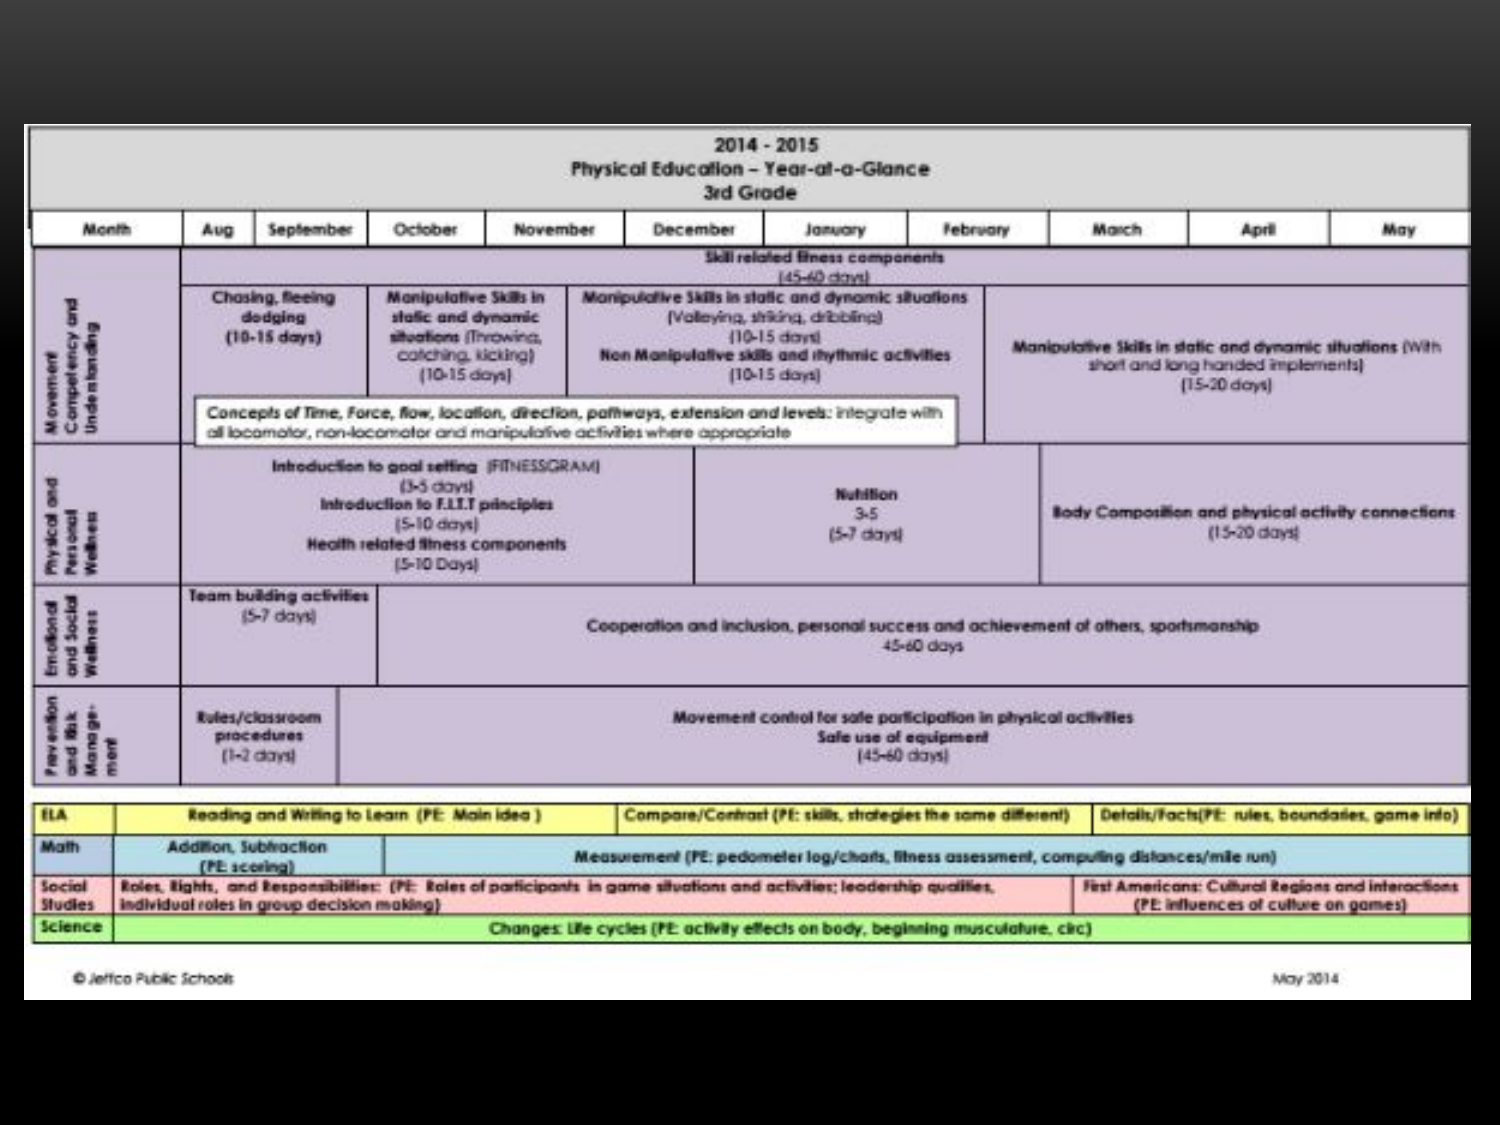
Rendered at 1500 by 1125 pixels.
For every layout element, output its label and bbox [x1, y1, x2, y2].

picture [0, 0, 1500, 1125]
list [24, 124, 1471, 1001]
